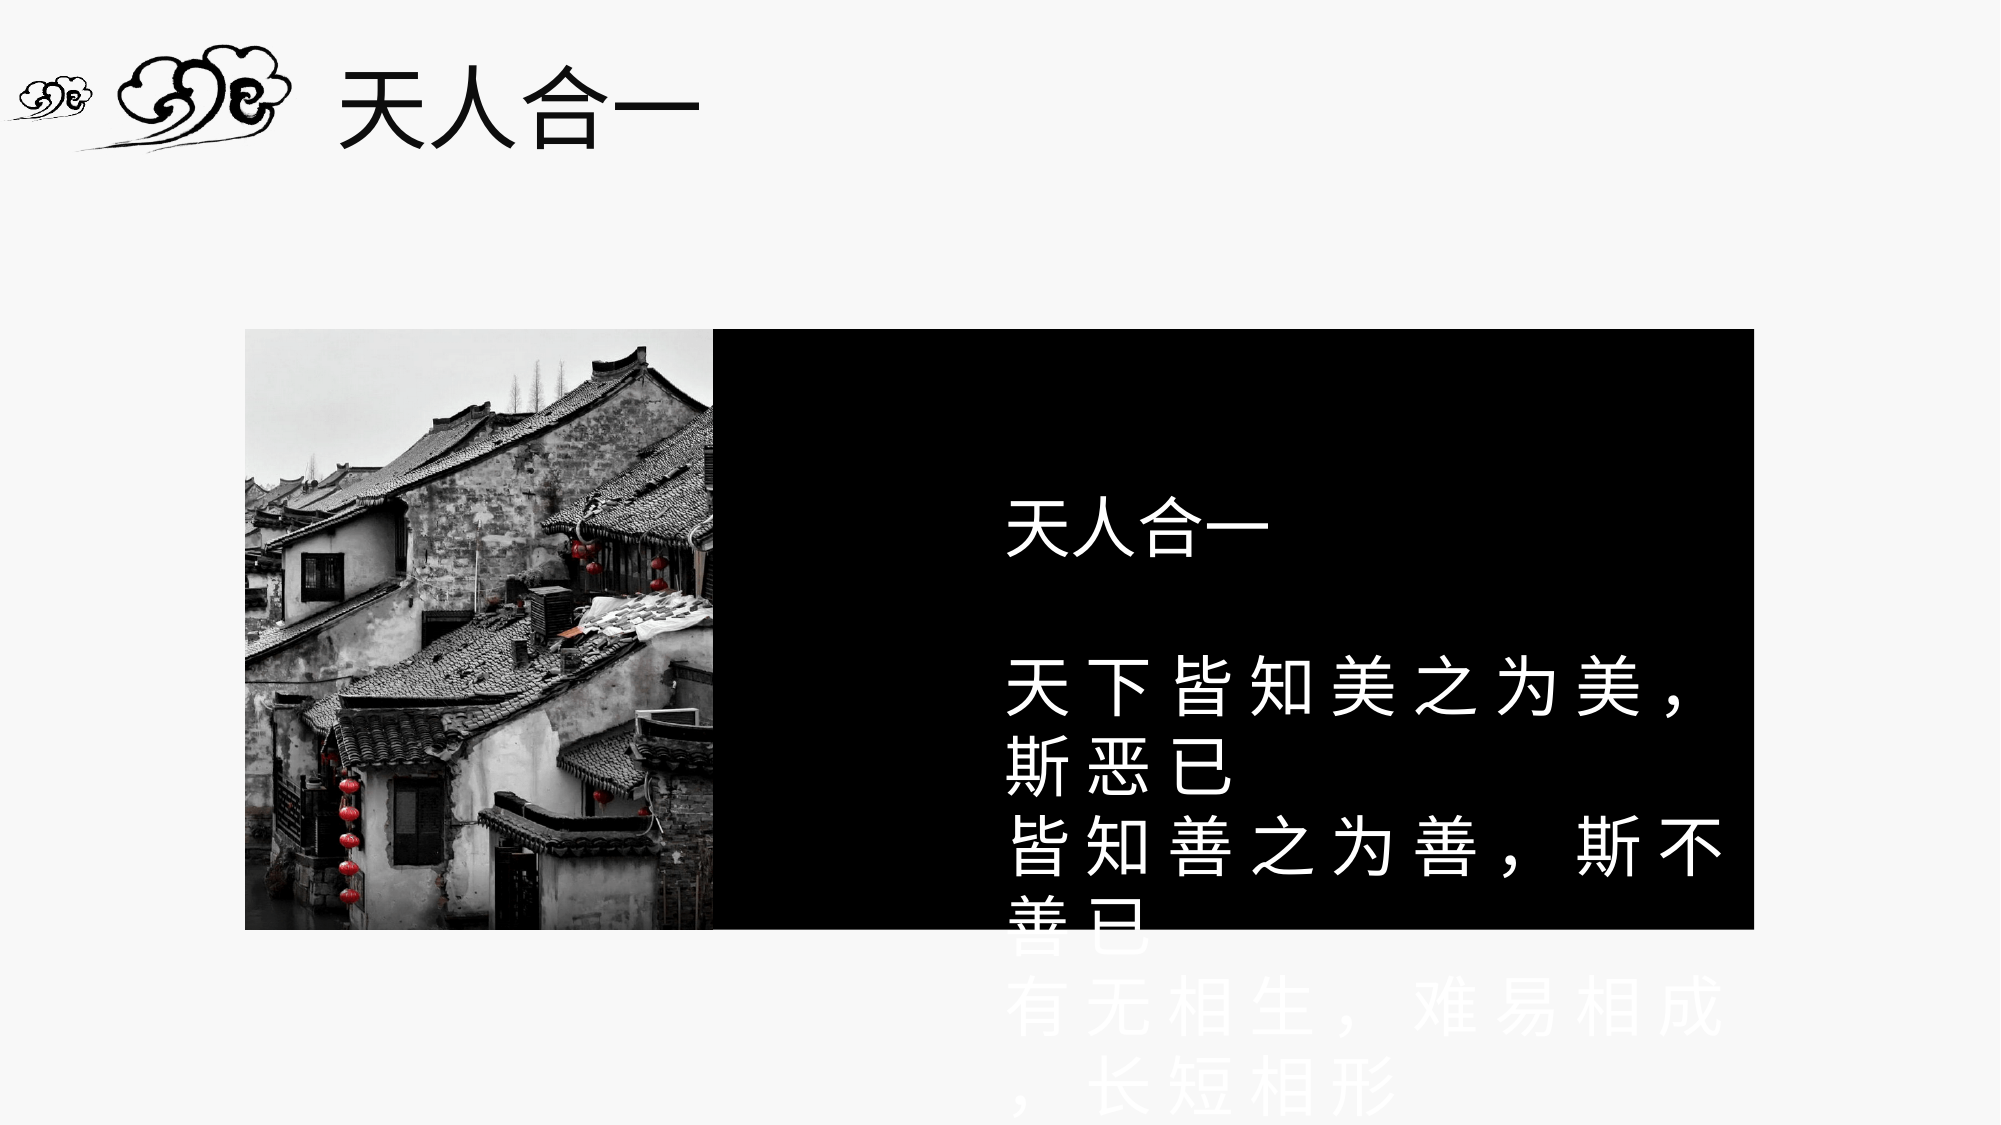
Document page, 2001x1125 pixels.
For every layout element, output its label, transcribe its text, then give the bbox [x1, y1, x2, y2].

picture [0, 43, 298, 156]
picture [245, 329, 713, 930]
text_box 天人合一 [321, 43, 1037, 168]
text_box 天人合一 天 下 皆 知 美 之 为 美 ， 斯 恶 已 皆 知 善 之 为 善 ， 斯 不 善 已 有 无 相 生 ， 难 易 相 成 ， 长 短 相 形 高 下 相 盈 ， 音 声 相 和 ， 前 后 相 随 恒 也 [989, 477, 1755, 1125]
text_box [245, 328, 1755, 931]
